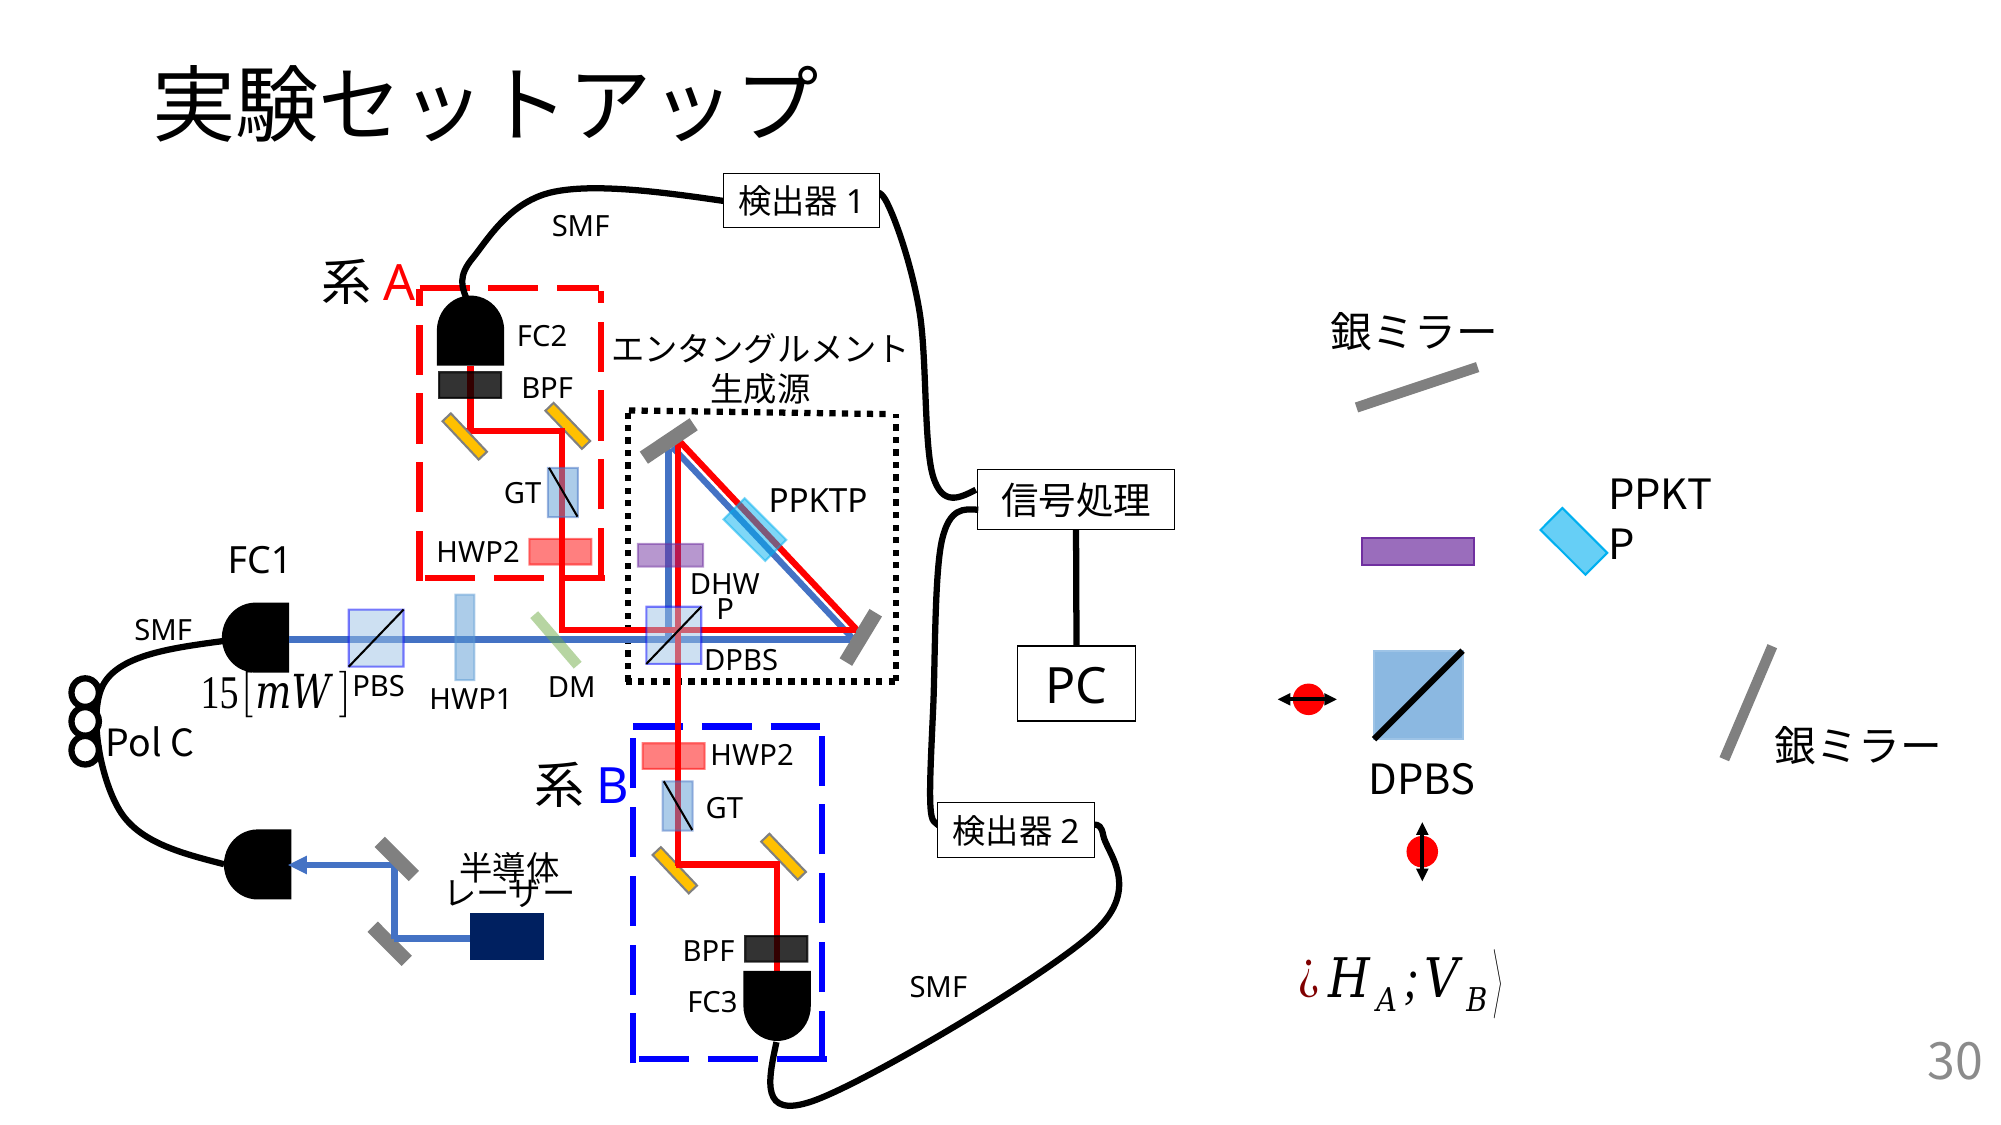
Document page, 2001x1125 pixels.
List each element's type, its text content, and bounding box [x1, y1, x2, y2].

text_box [1361, 537, 1475, 566]
text_box DPBS [1354, 745, 1491, 810]
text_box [1724, 646, 1773, 760]
text_box [1539, 506, 1609, 577]
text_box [1374, 650, 1463, 740]
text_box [1277, 684, 1337, 715]
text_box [1407, 822, 1438, 882]
text_box PPKTP [1593, 460, 1735, 575]
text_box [71, 172, 1175, 1106]
slide_number 29 [1548, 1036, 1999, 1096]
text_box 銀ミラー [1316, 298, 1513, 363]
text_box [1356, 367, 1478, 408]
text_box 銀ミラー [1759, 712, 1957, 778]
title 実験セットアップ [137, 0, 1863, 217]
